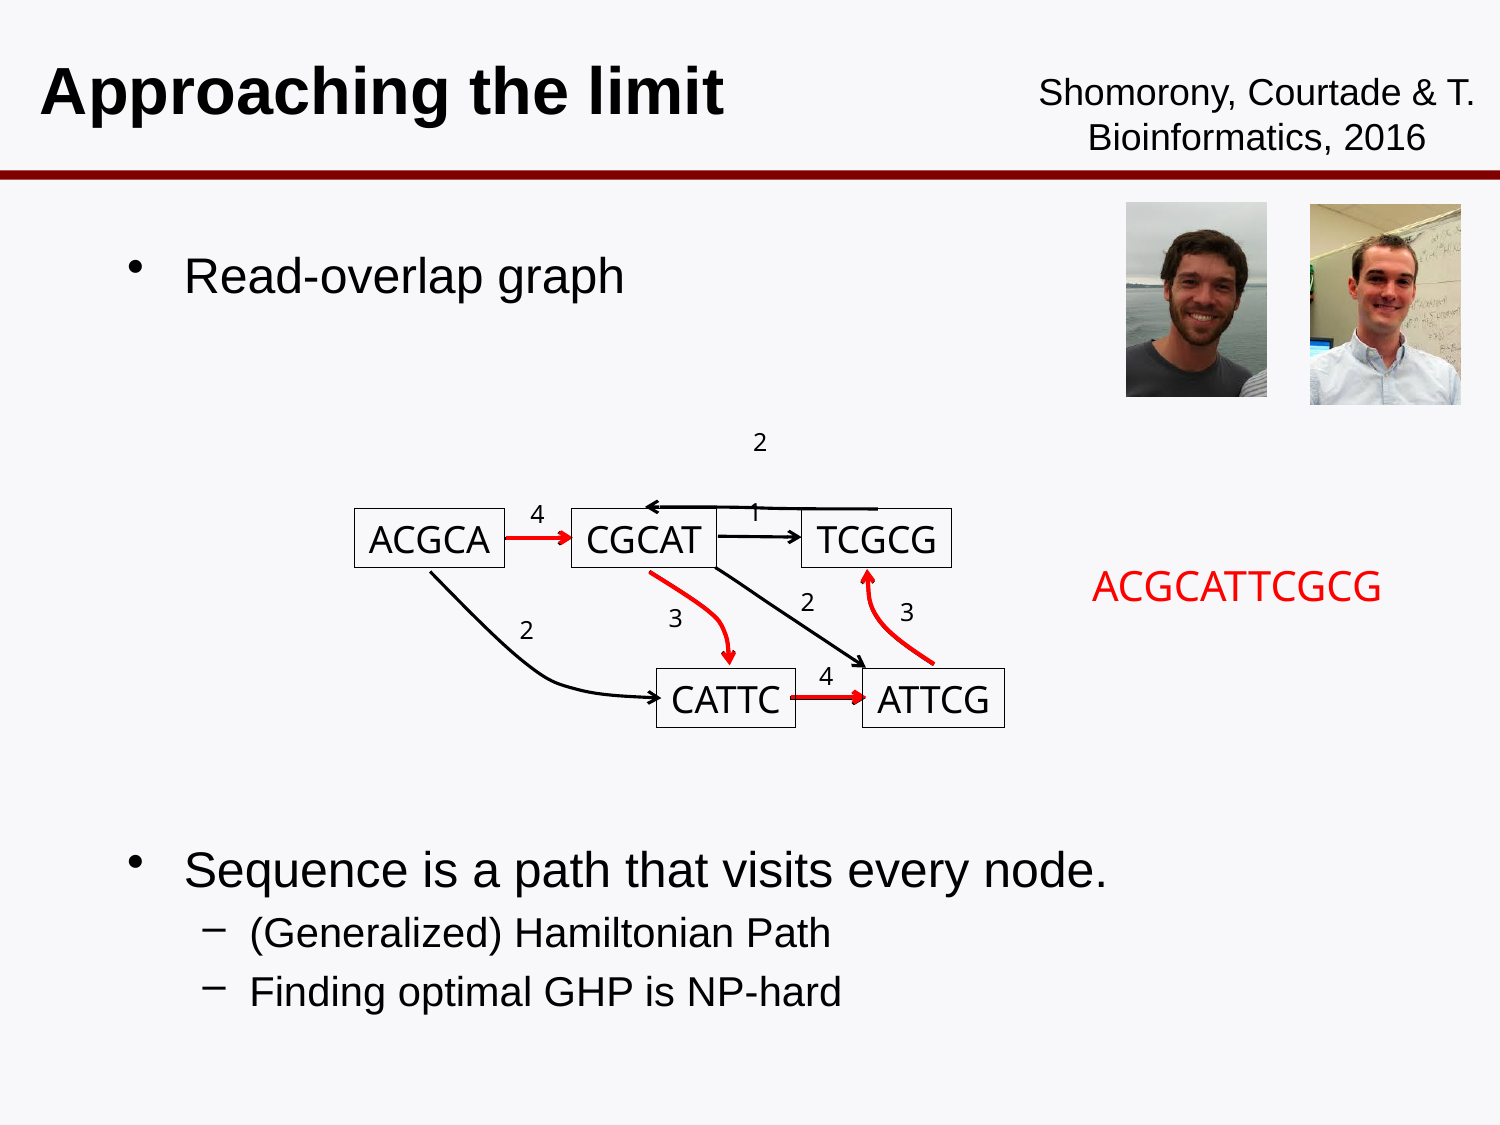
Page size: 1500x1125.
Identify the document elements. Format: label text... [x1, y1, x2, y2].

text_box ACGCATTCGCG [1077, 552, 1398, 618]
picture [1126, 202, 1267, 397]
picture [1310, 203, 1461, 405]
list Read-overlap graph Sequence is a path that visits every node. (Generalized) Hamiltonian Path Finding optimal GHP is NP-hard [112, 235, 1388, 1099]
text_box Shomorony, Courtade & T. Bioinformatics, 2016 [1023, 60, 1491, 166]
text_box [504, 418, 930, 699]
title Approaching the limit [24, 24, 1500, 151]
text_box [354, 507, 1002, 729]
